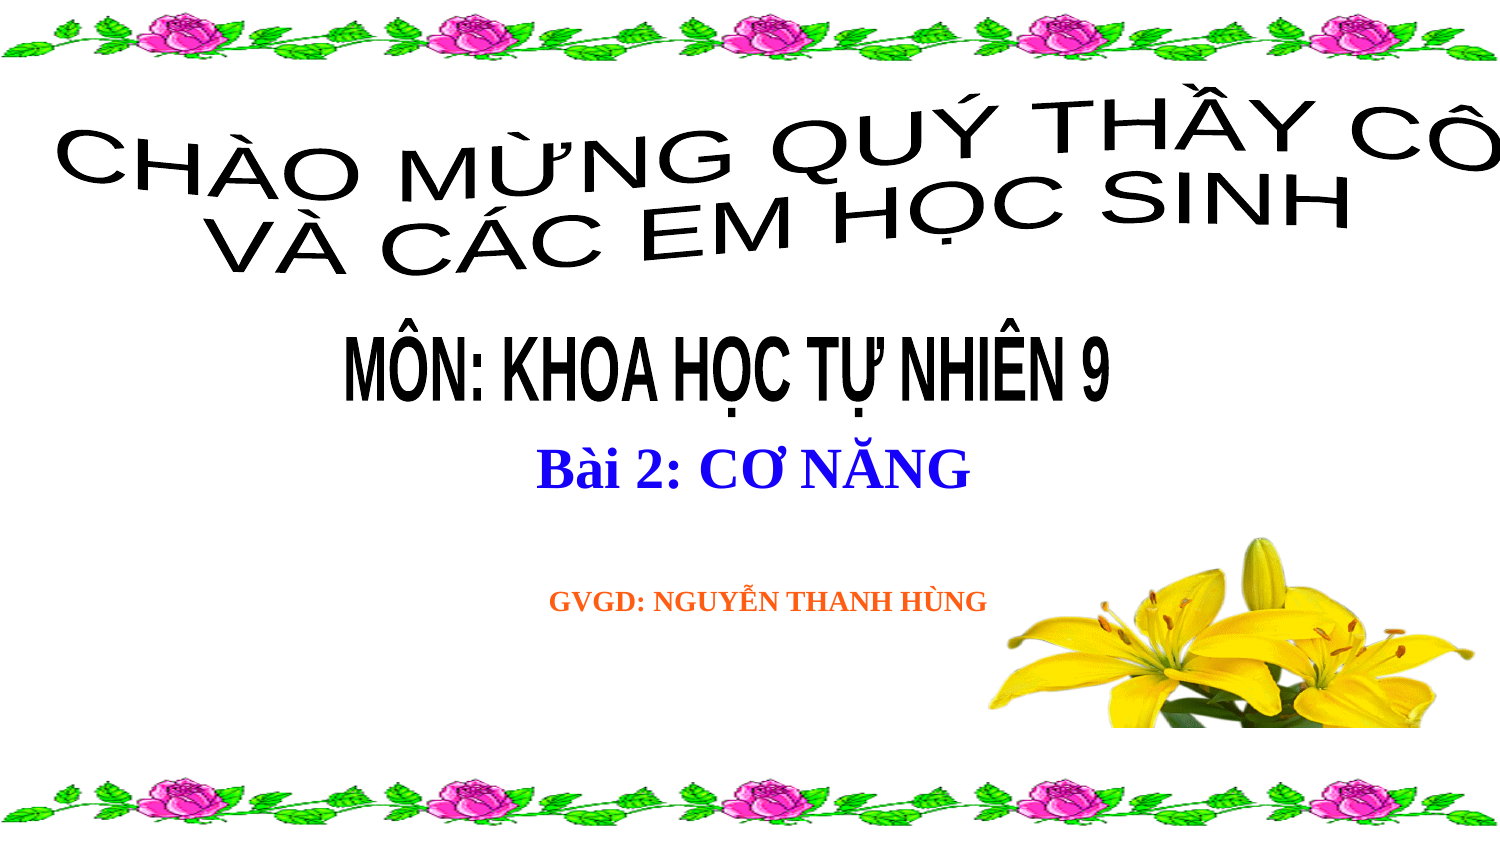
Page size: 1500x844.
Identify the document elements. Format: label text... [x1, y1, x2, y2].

picture [0, 534, 1500, 827]
text_box Bài 2: CƠ NĂNG [525, 424, 984, 506]
text_box GVGD: NGUYỄN THANH HÙNG [537, 576, 980, 624]
picture [0, 0, 1500, 63]
